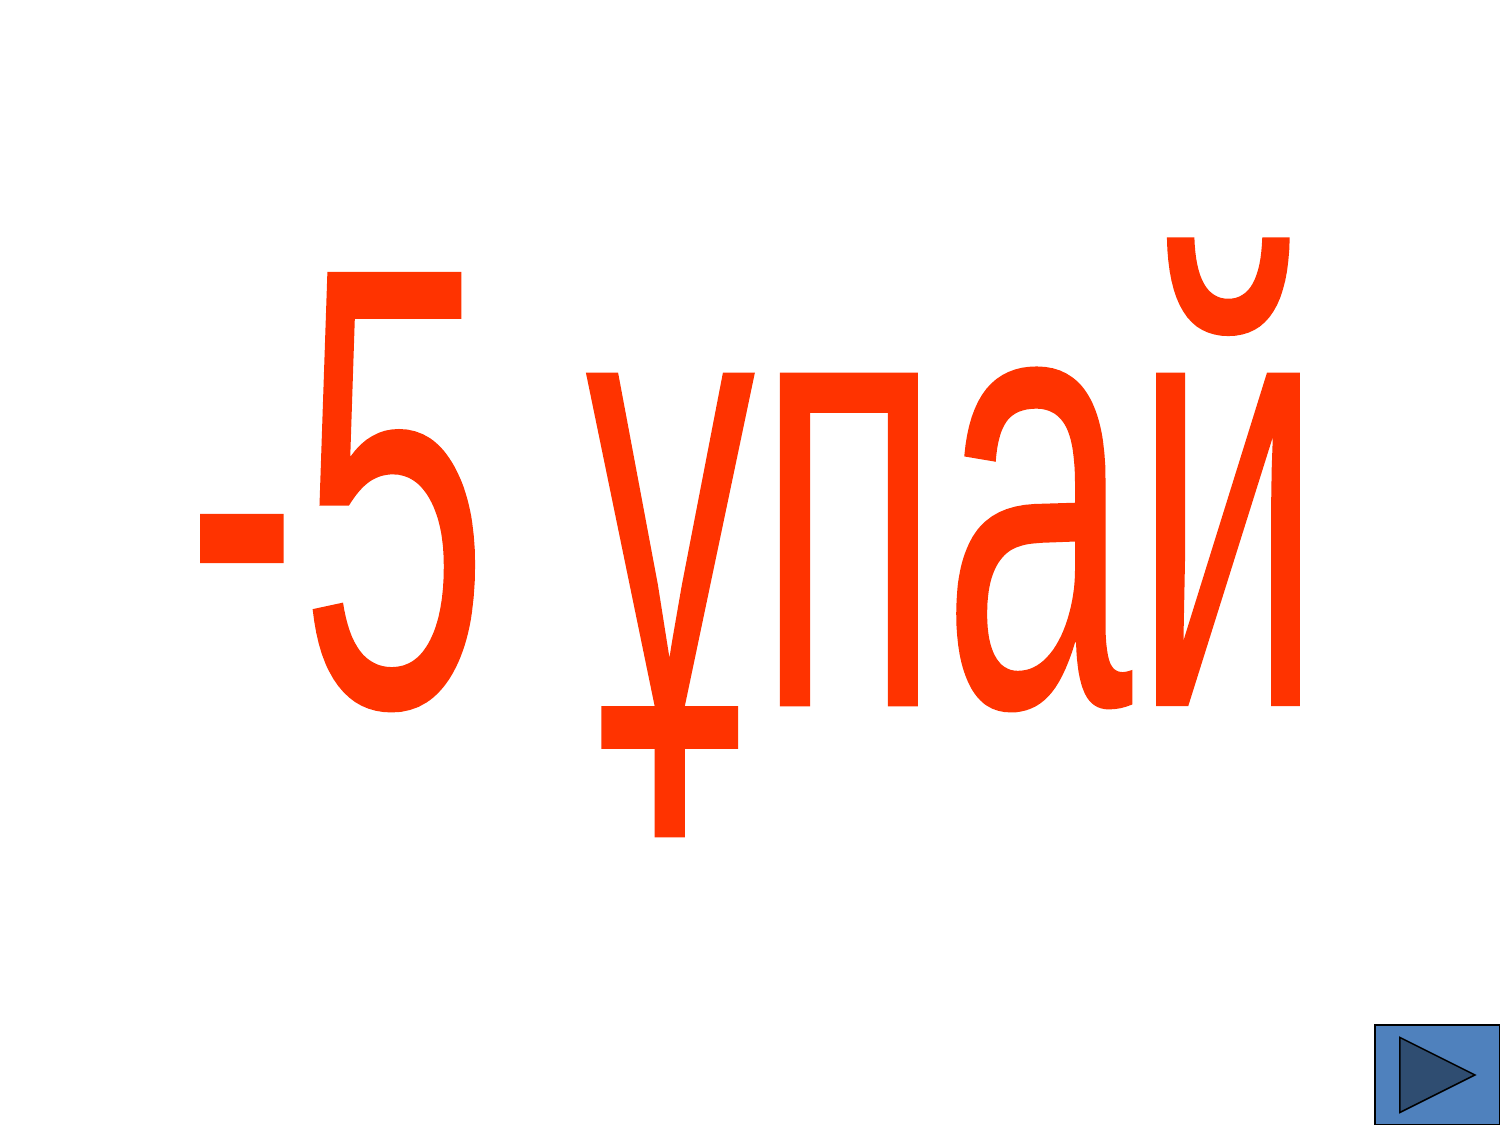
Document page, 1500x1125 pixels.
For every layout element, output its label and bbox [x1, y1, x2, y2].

text_box [1374, 1025, 1500, 1125]
